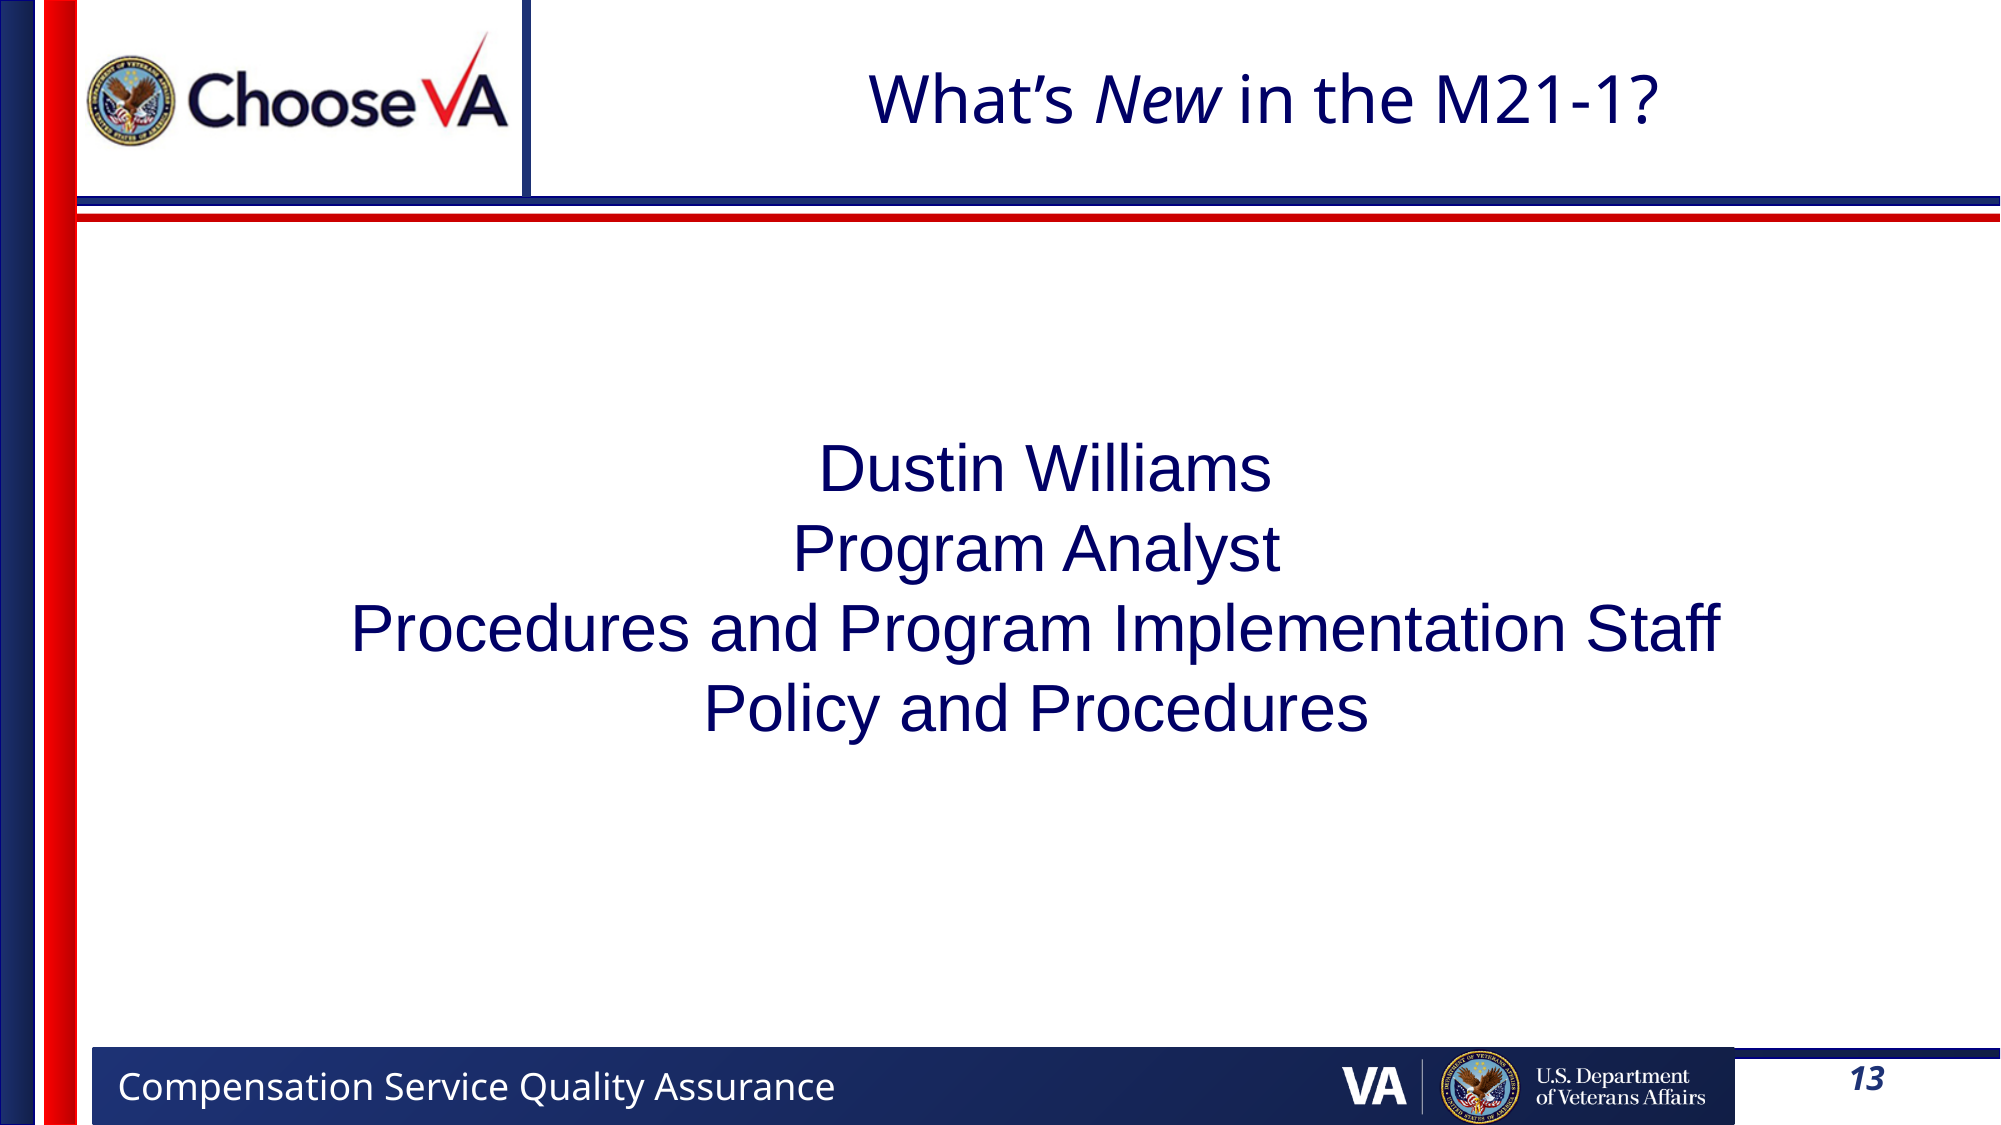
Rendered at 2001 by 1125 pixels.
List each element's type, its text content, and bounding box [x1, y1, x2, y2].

text_box Dustin Williams Program Analyst Procedures and Program Implementation Staff Policy and Procedures [93, 417, 1980, 753]
slide_number 13 [1733, 1042, 2000, 1118]
title What’s New in the M21-1? [527, 0, 2000, 194]
picture [84, 15, 515, 157]
picture [1342, 1049, 1705, 1125]
